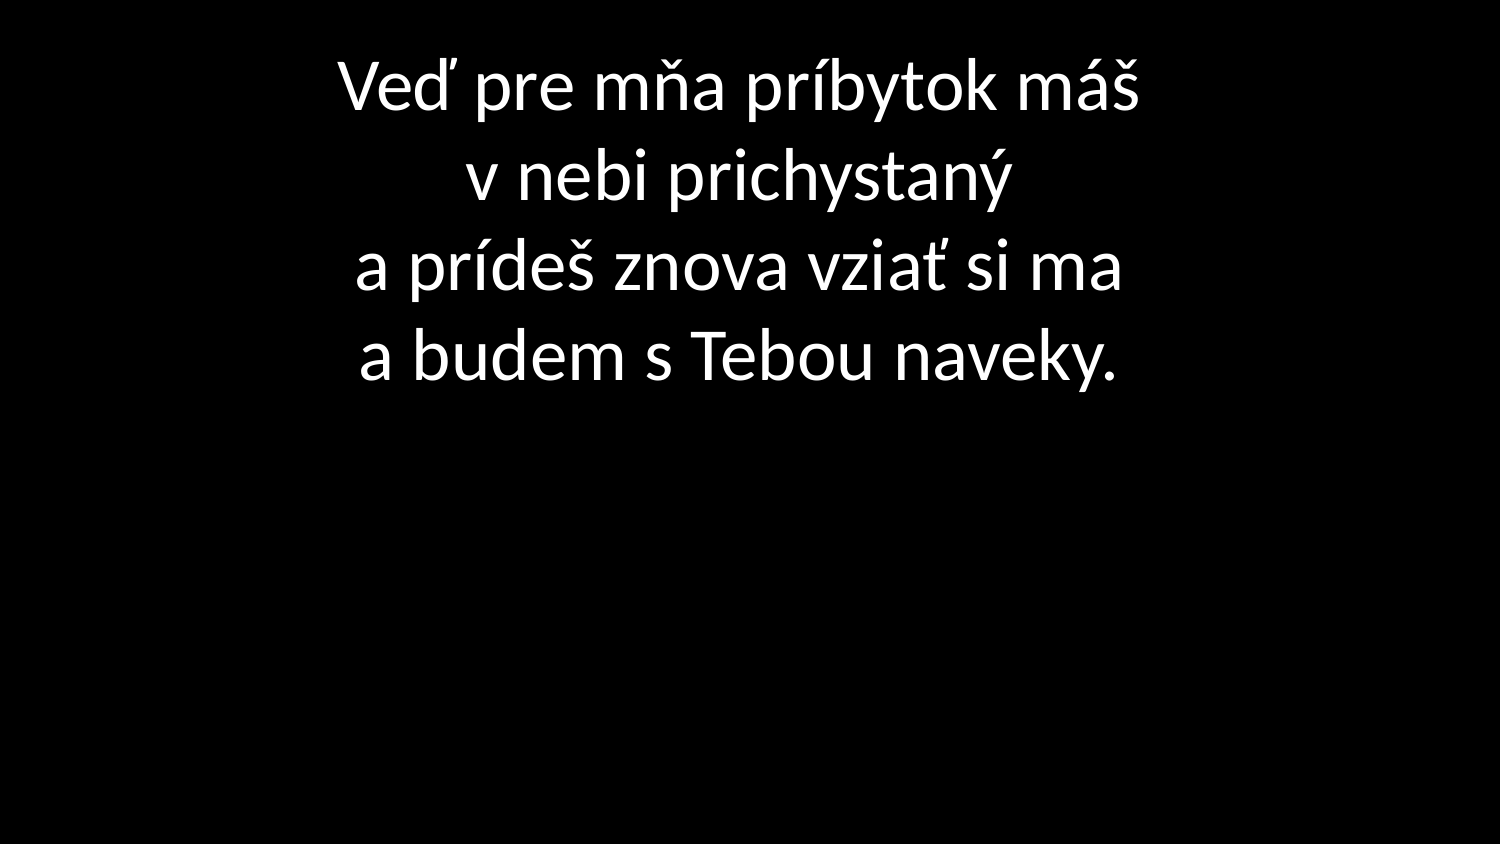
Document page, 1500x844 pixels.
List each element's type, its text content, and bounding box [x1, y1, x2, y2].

title Veď pre mňa príbytok máš v nebi prichystaný a prídeš znova vziať si ma a budem s Tebou naveky. [21, 27, 1476, 825]
